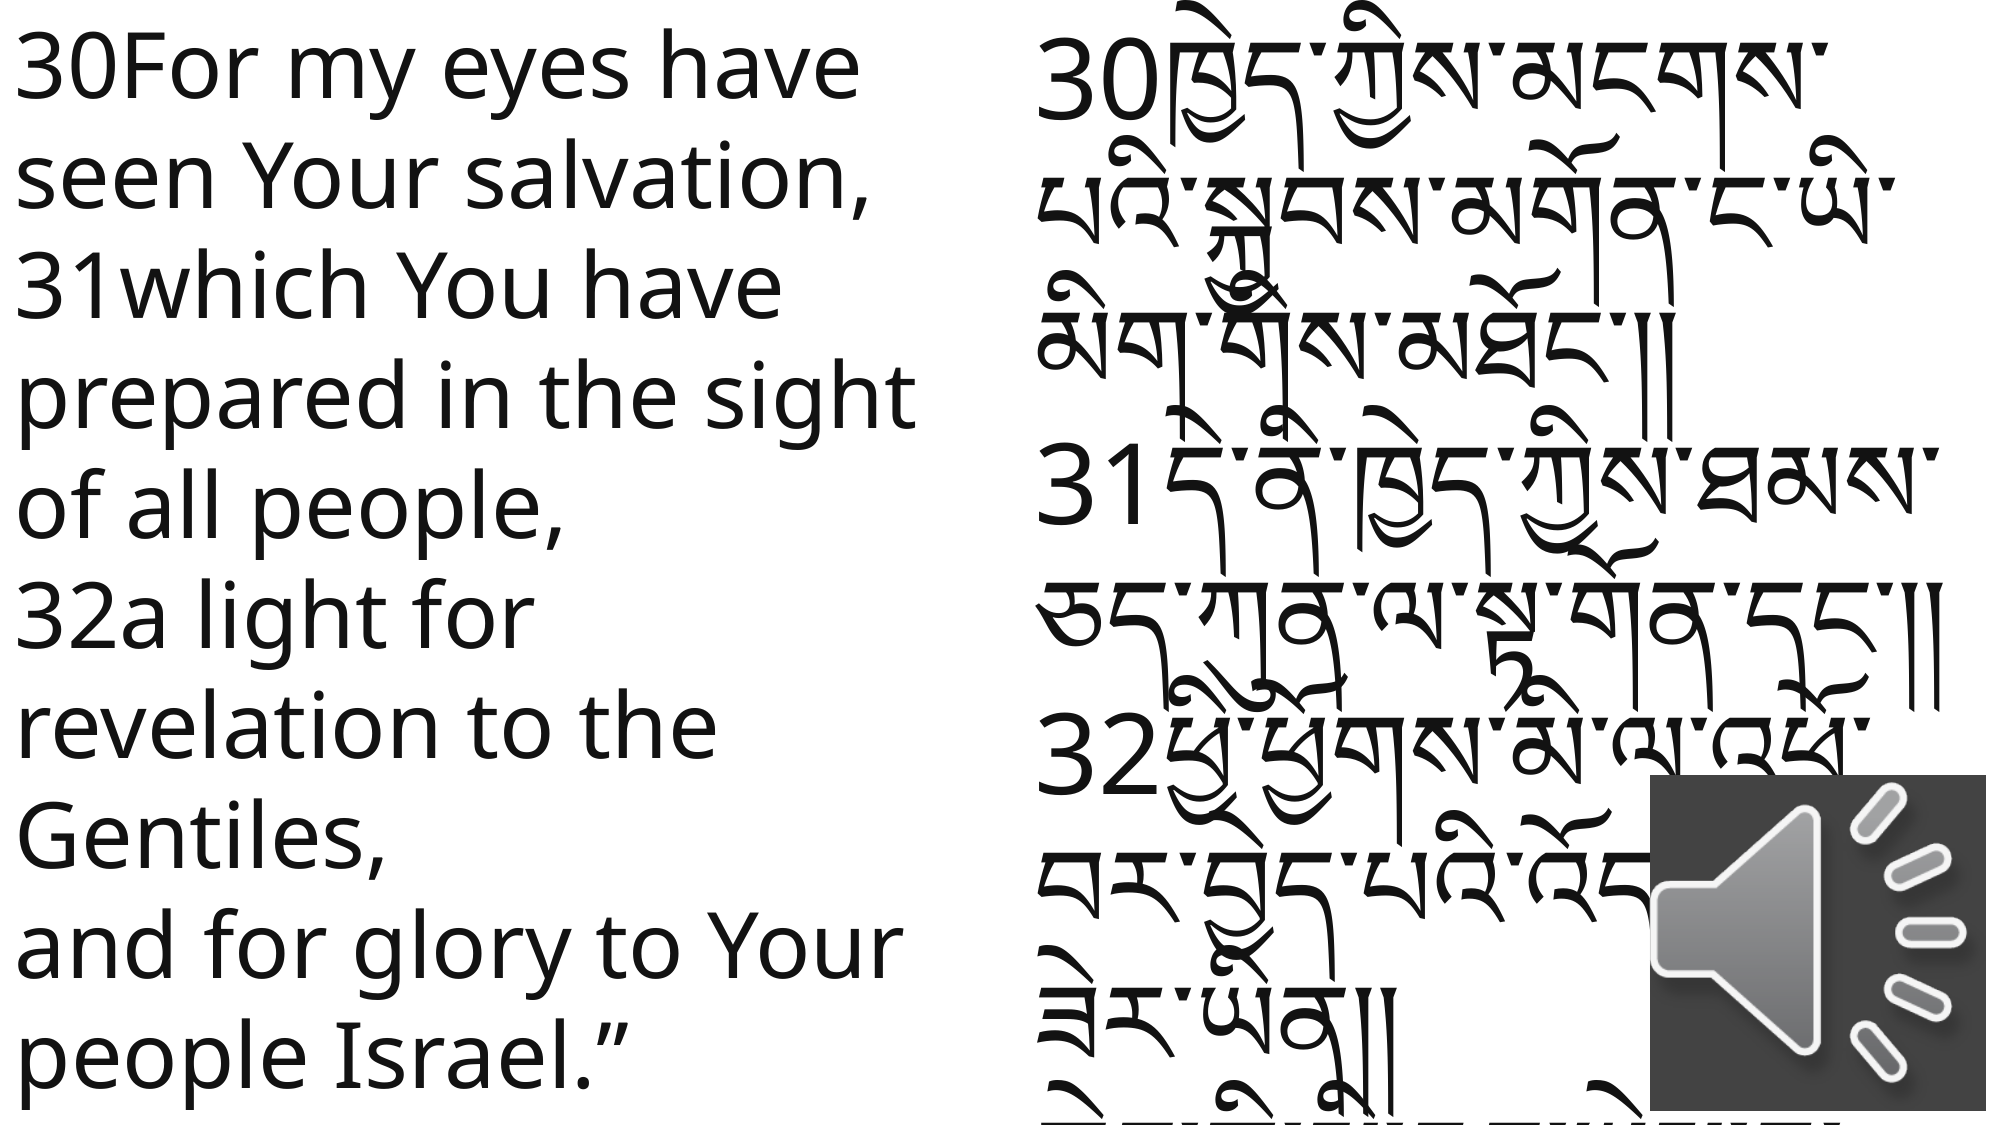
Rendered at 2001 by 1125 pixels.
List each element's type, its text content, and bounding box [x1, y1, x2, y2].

text_box 30ཁྱེད་ཀྱིས་མངགས་པའི་སྐྱབས་མགོན་ང་ཡི་མིག་གིས༌མཐོང༌།། 31དེ་ནི་ཁྱེད་ཀྱིས་ཐམས་ཅད་ཀུན་ལ་སྟ་གོན༌དང༌།། 32ཕྱི་ཕྱོགས་མི་ལ་འཕྲོ་བར་བྱེད་པའི་འོད་ཟེར༌ཡིན།། ཁྱེད་ཀྱི་མི་རྒྱུད་ཡེས་ར་ཨེལ་གྱི་གཟི་བརྗིད༌དོ།། ཞེས་ཞུས༌སོ།། [1019, 0, 2000, 1125]
picture [1648, 773, 1987, 1112]
text_box 30For my eyes have seen Your salvation, 31which You have prepared in the sight of all people, 32a light for revelation to the Gentiles, and for glory to Your people Israel.” [0, 0, 981, 1125]
